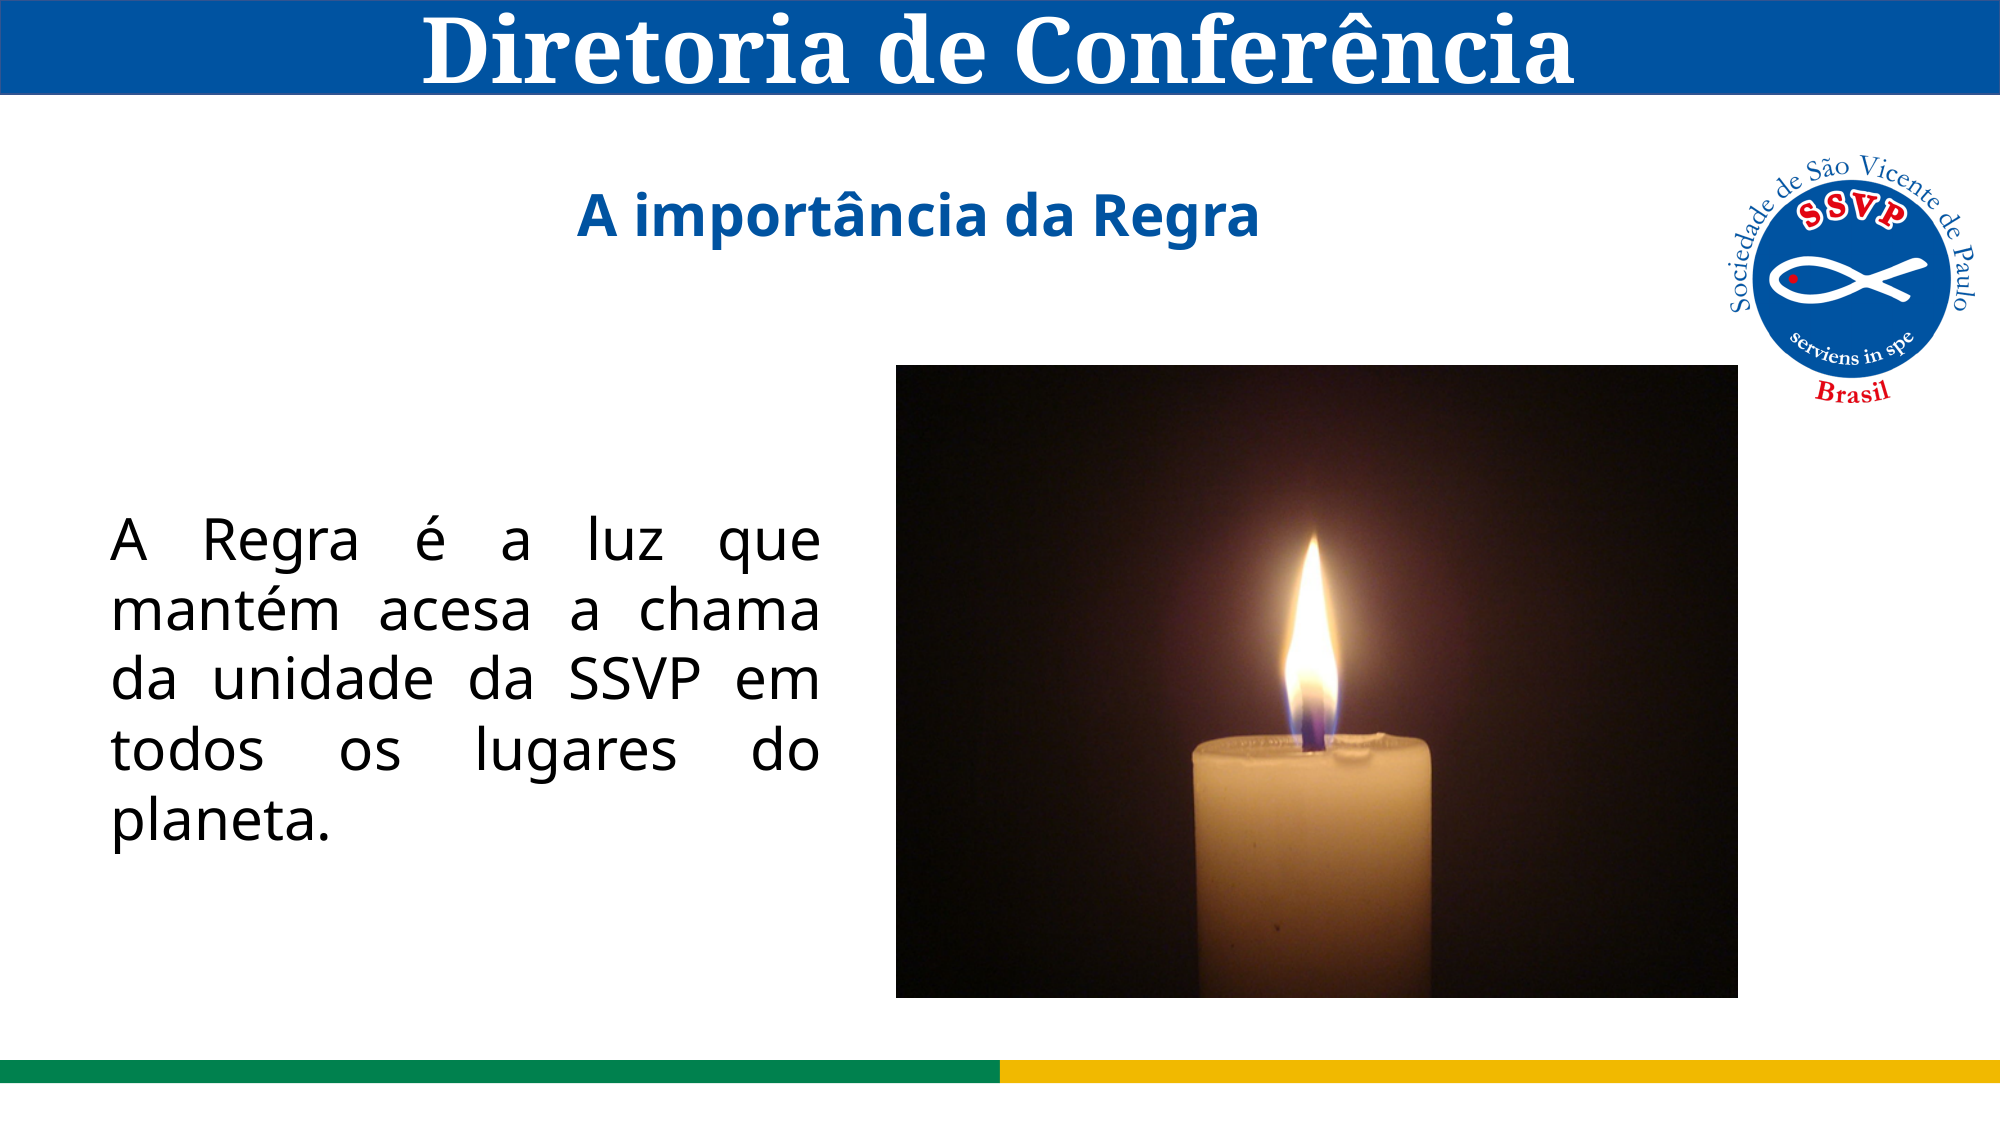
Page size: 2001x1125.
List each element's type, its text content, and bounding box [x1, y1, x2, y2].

text_box Diretoria de Conferência [0, 0, 2000, 95]
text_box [0, 1050, 2000, 1092]
picture [896, 155, 1975, 998]
text_box A Regra é a luz que mantém acesa a chama da unidade da SSVP em todos os lugares do planeta. [96, 494, 837, 859]
title A importância da Regra [111, 173, 1728, 261]
